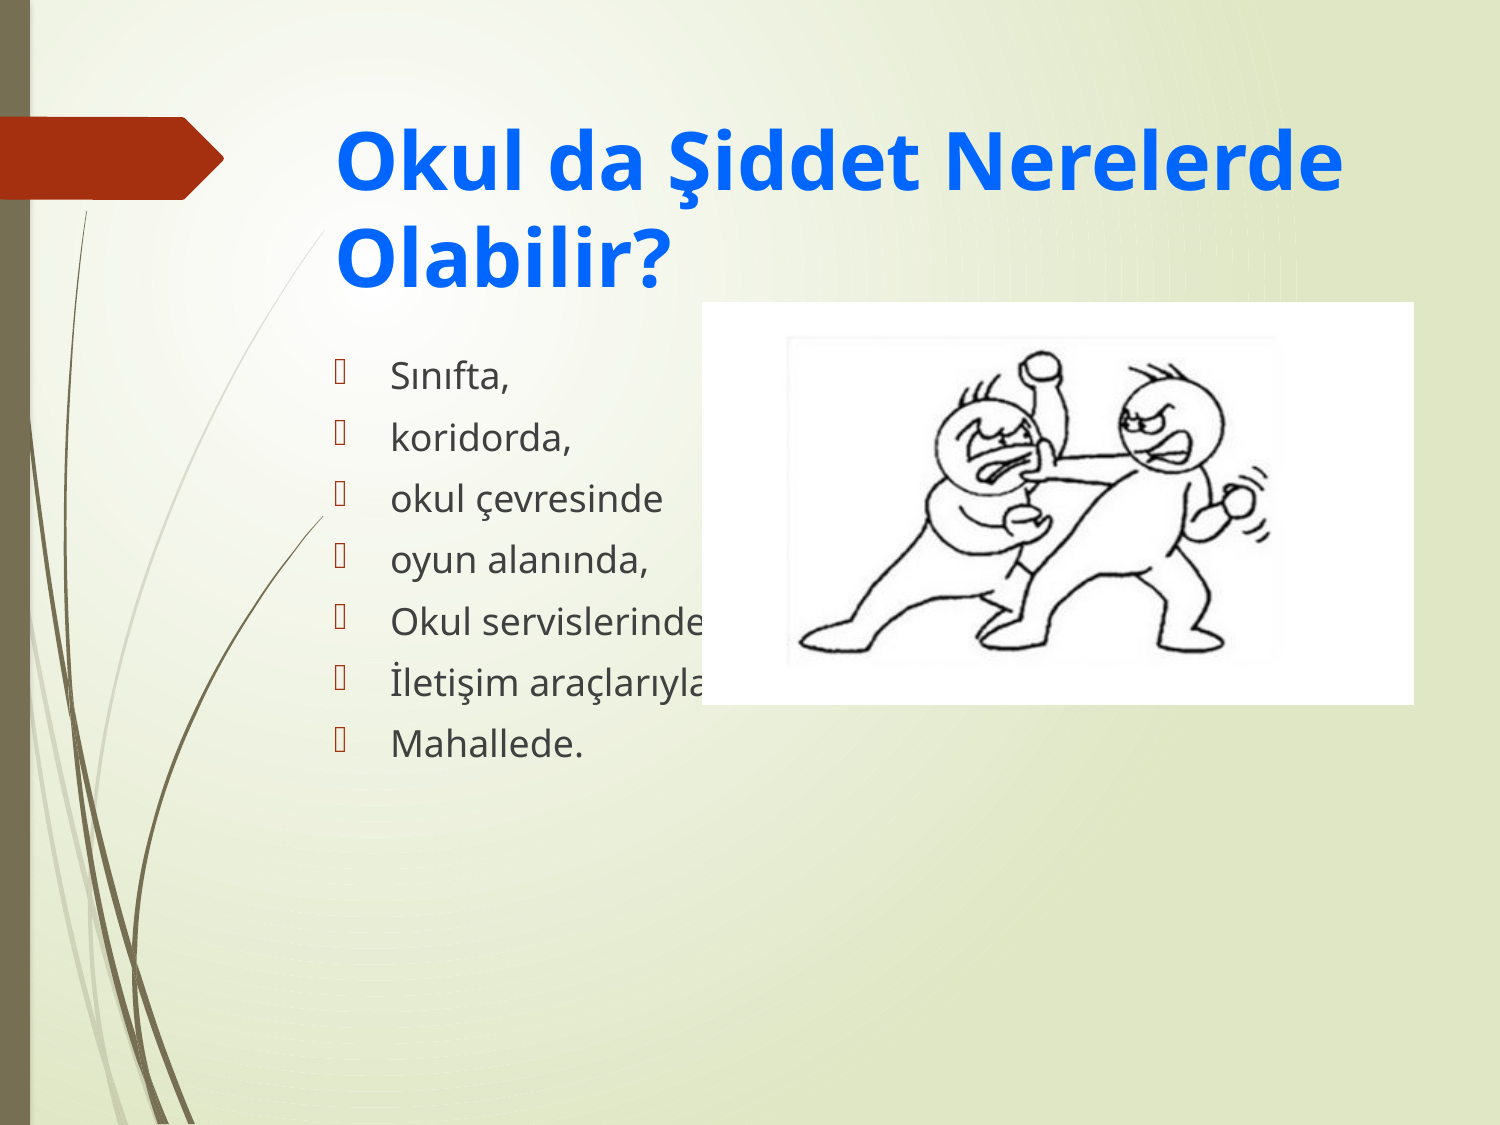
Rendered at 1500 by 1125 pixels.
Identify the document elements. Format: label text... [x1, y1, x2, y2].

picture [702, 302, 1414, 705]
title Okul da Şiddet Nerelerde Olabilir? [319, 102, 1400, 313]
list Sınıfta, koridorda, okul çevresinde oyun alanında, Okul servislerinde, İletişim araçlarıyla( telefon, internet, yazılı not), Mahallede. [318, 350, 1400, 970]
